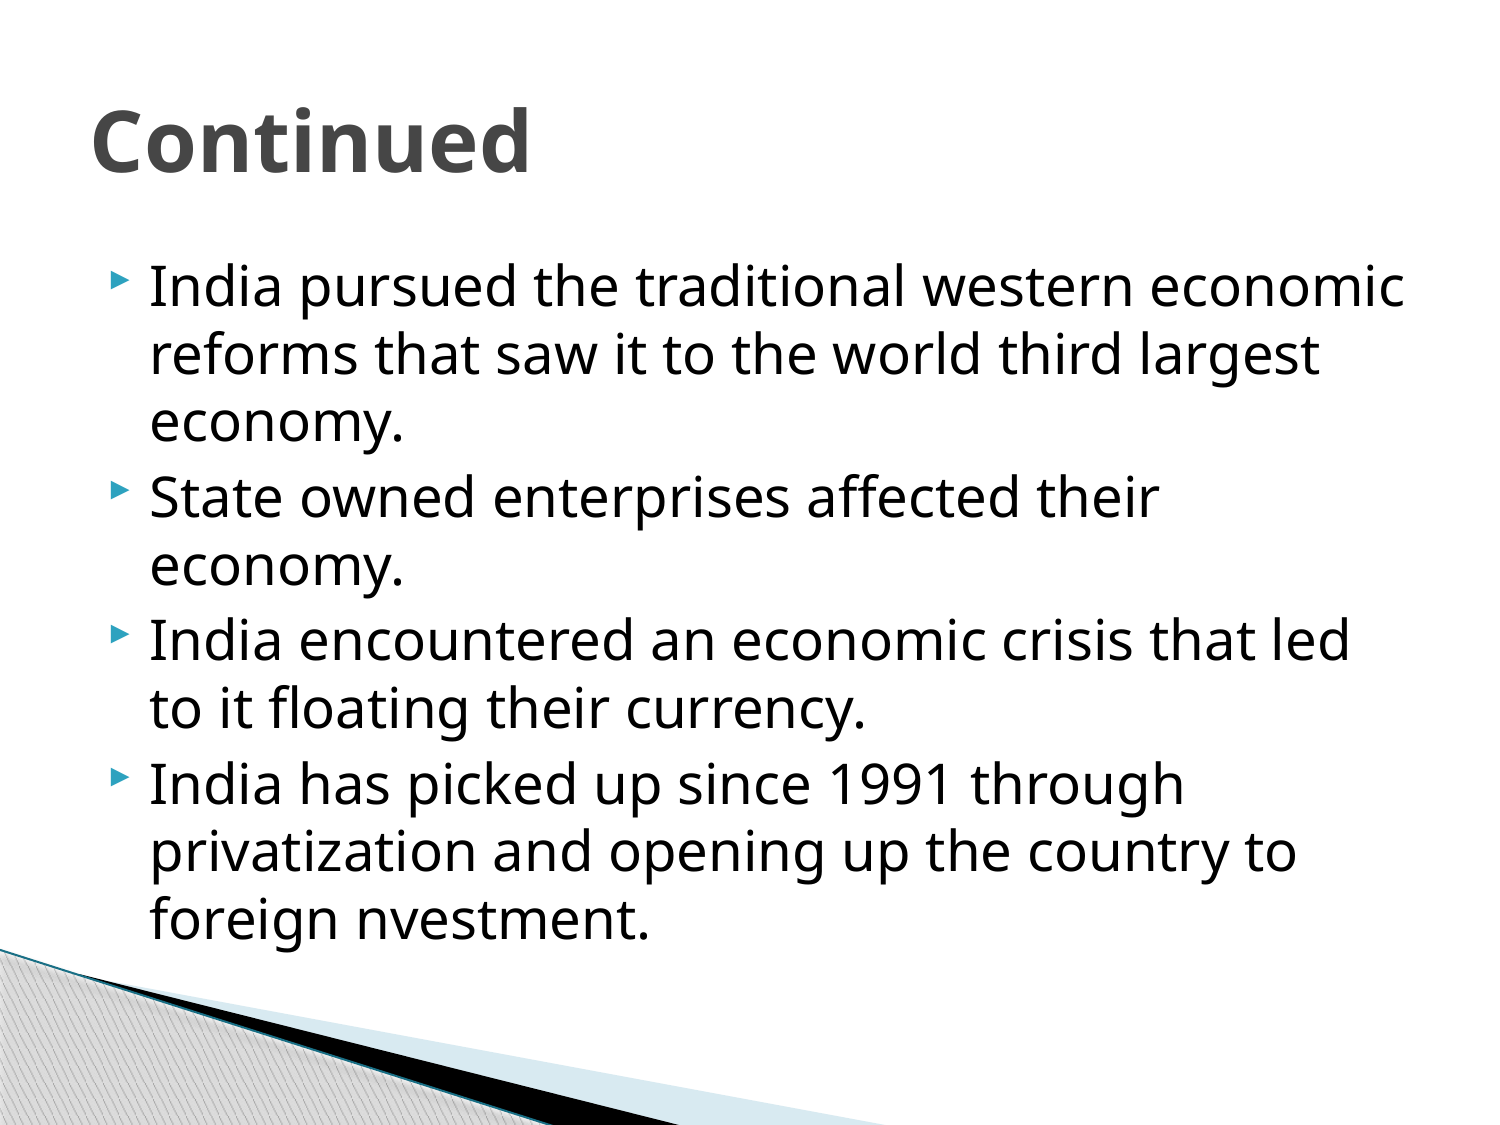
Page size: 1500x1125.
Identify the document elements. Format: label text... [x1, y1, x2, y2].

list India pursued the traditional western economic reforms that saw it to the world third largest economy. State owned enterprises affected their economy. India encountered an economic crisis that led to it floating their currency. India has picked up since 1991 through privatization and opening up the country to foreign nvestment. [75, 243, 1425, 986]
title Continued [75, 45, 1425, 233]
